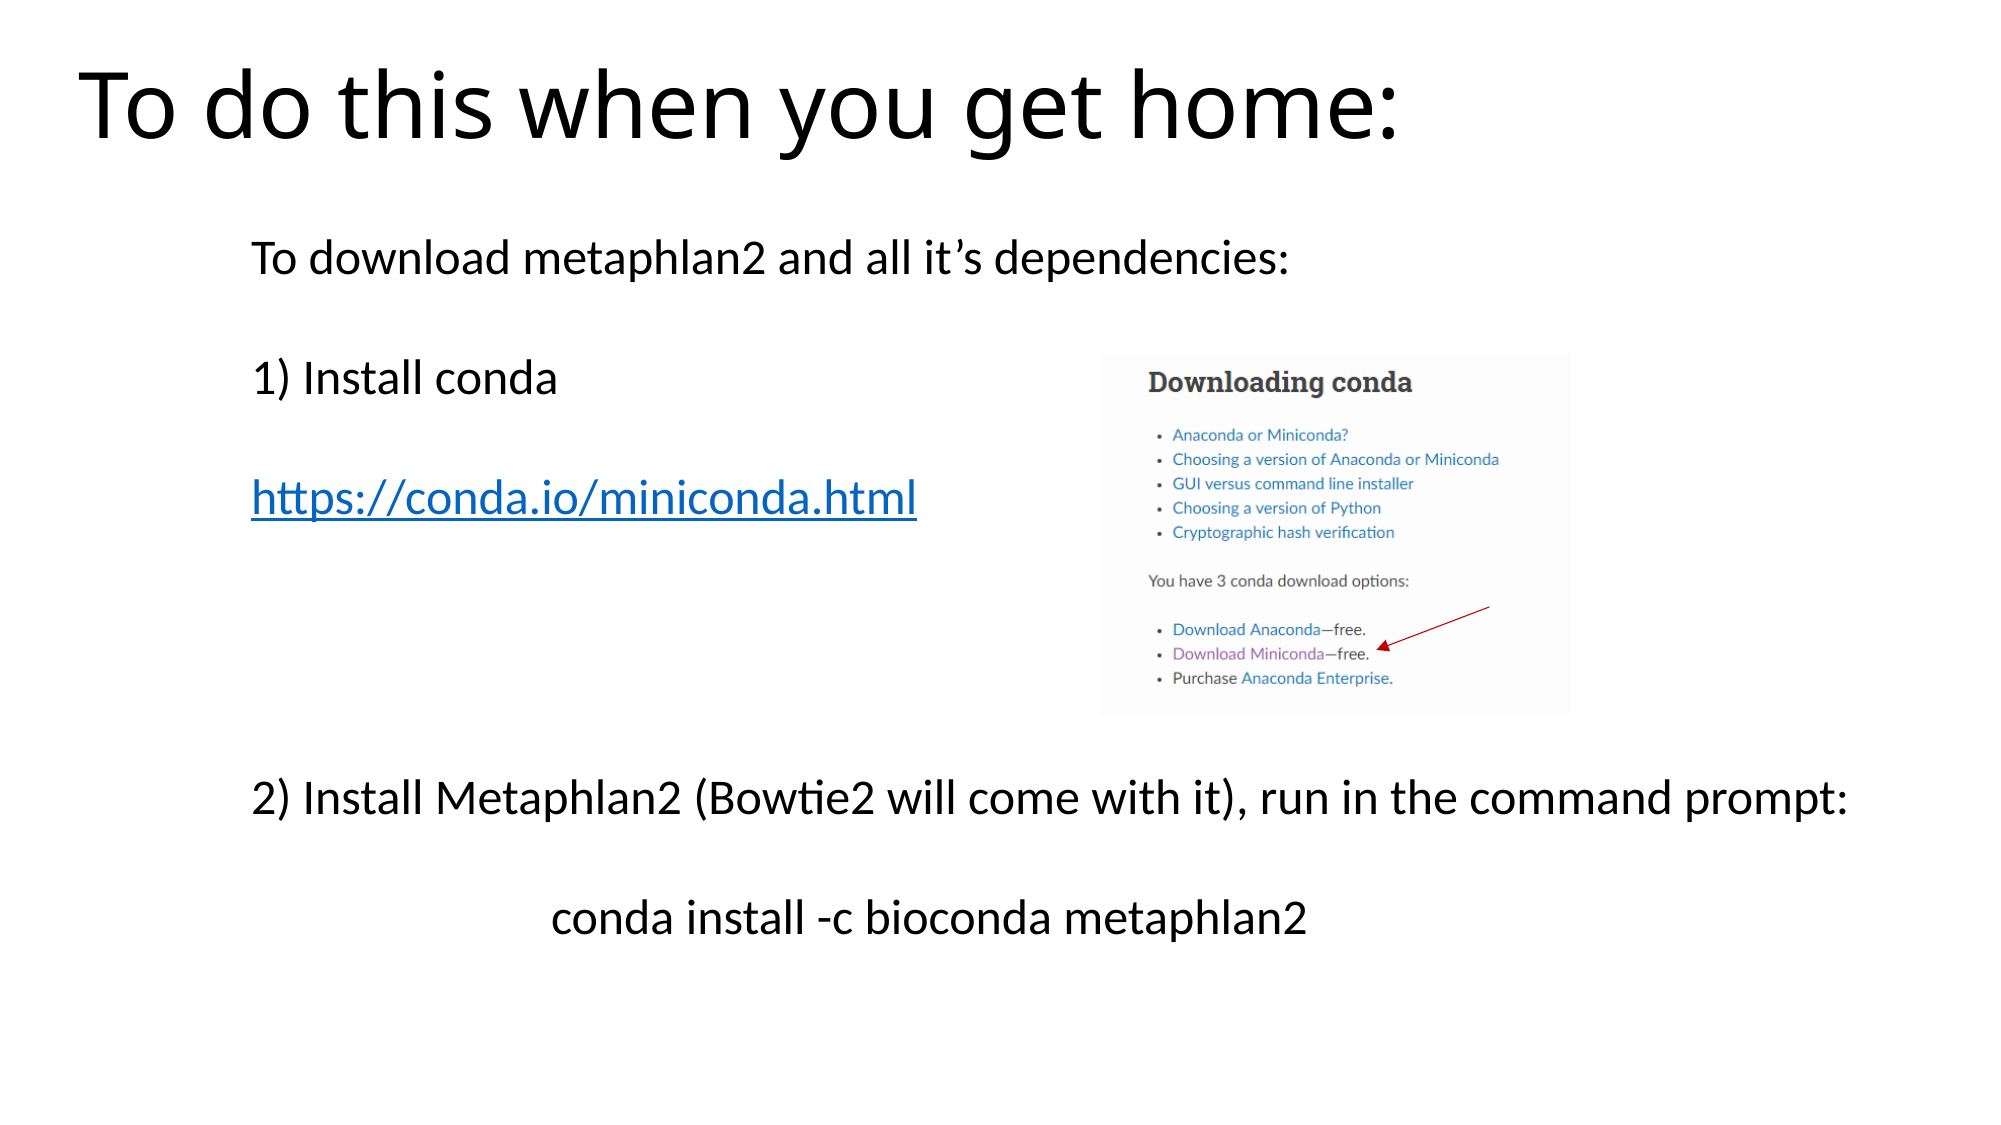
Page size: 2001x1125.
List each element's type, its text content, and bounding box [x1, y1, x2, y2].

title To do this when you get home: [63, 0, 1789, 218]
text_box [1376, 606, 1490, 650]
text_box To download metaphlan2 and all it’s dependencies: 1) Install conda https://conda.io/miniconda.html 2) Install Metaphlan2 (Bowtie2 will come with it), run in the command prompt: conda install -c bioconda metaphlan2 [236, 217, 1874, 953]
picture [1099, 353, 1571, 717]
